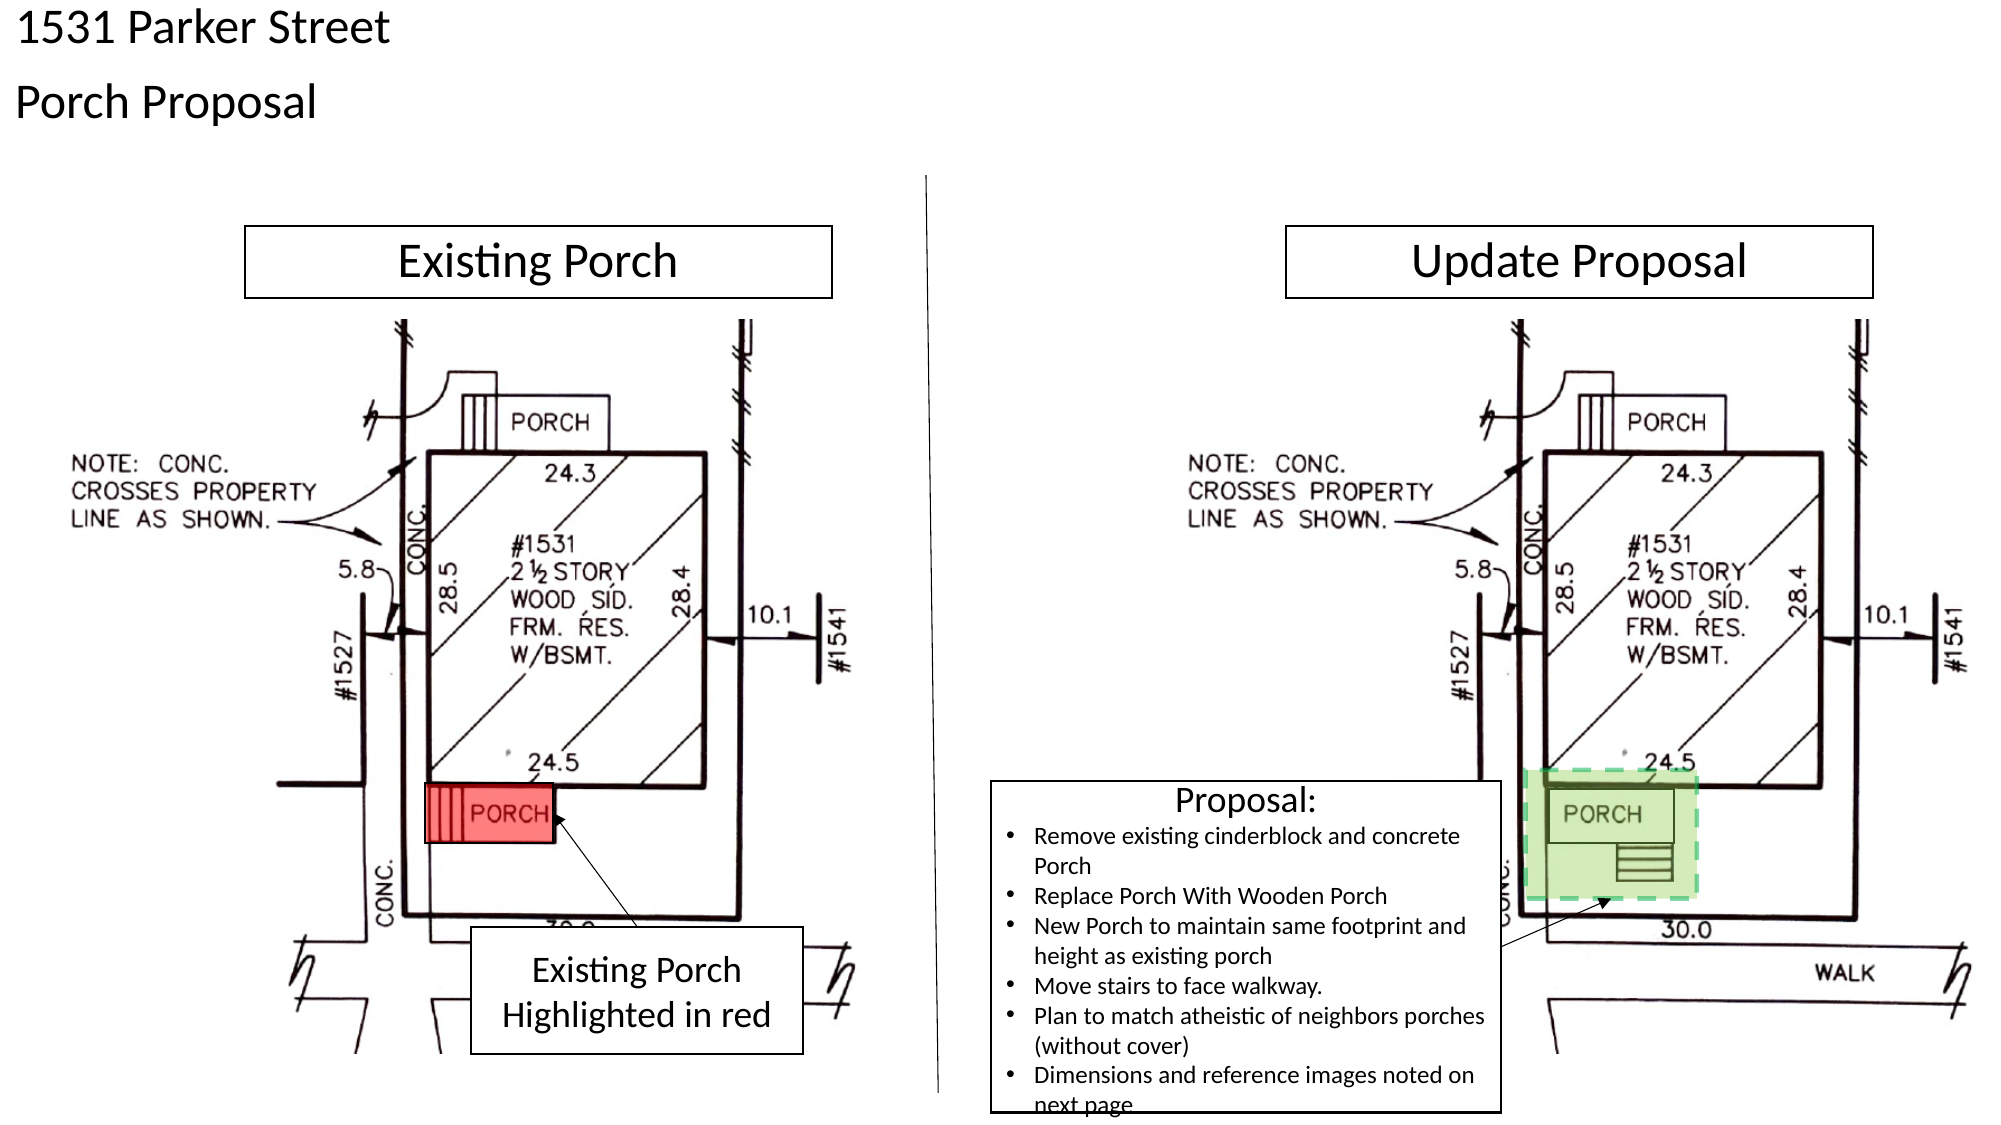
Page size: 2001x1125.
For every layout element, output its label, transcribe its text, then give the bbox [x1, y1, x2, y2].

subtitle 1531 Parker Street Porch Proposal [0, 0, 963, 193]
text_box Update Proposal [1285, 225, 1874, 299]
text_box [1501, 898, 1612, 947]
text_box Existing Porch [244, 225, 833, 299]
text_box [926, 175, 939, 1093]
picture [1163, 319, 1996, 1054]
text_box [553, 813, 638, 927]
picture [47, 319, 879, 1054]
text_box Proposal: Remove existing cinderblock and concrete Porch Replace Porch With Wooden Porch New Porch to maintain same footprint and height as existing porch Move stairs to face walkway. Plan to match atheistic of neighbors porches (without cover) Dimensions and reference images noted on next page [990, 780, 1502, 1114]
